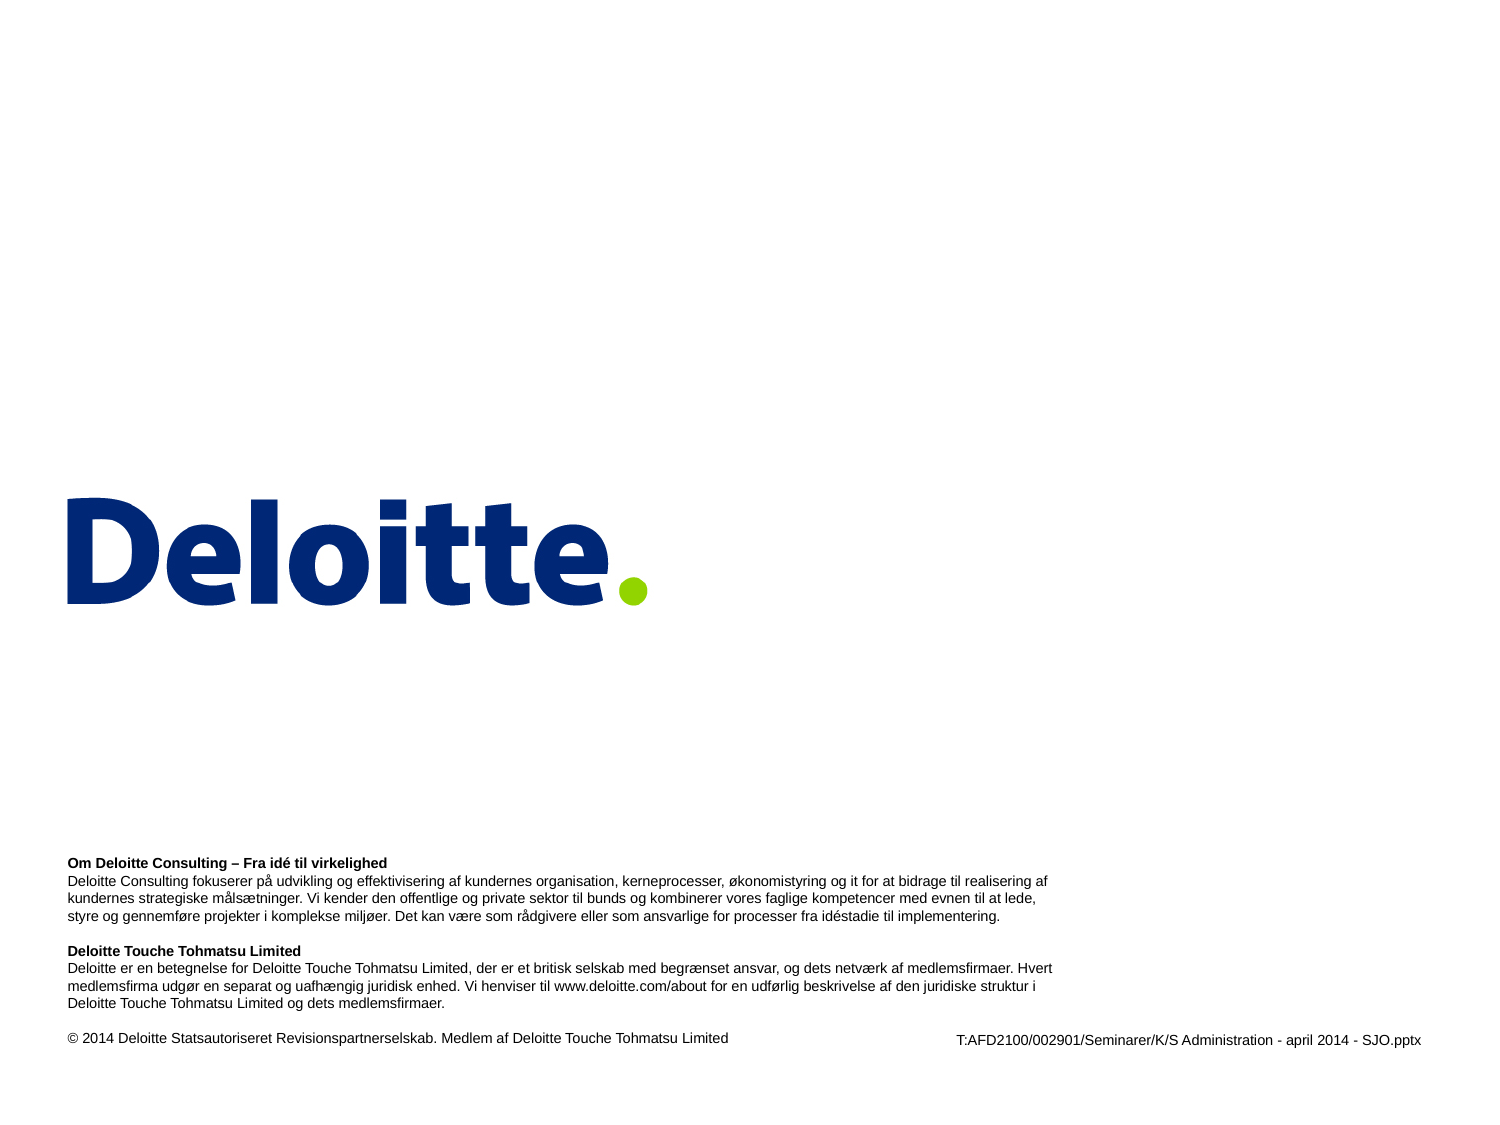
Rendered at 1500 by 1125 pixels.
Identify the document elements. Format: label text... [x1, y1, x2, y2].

text_box Om Deloitte Consulting – Fra idé til virkelighed Deloitte Consulting fokuserer på udvikling og effektivisering af kundernes organisation, kerneprocesser, økonomistyring og it for at bidrage til realisering af kundernes strategiske målsætninger. Vi kender den offentlige og private sektor til bunds og kombinerer vores faglige kompetencer med evnen til at lede, styre og gennemføre projekter i komplekse miljøer. Det kan være som rådgivere eller som ansvarlige for processer fra idéstadie til implementering. Deloitte Touche Tohmatsu Limited Deloitte er en betegnelse for Deloitte Touche Tohmatsu Limited, der er et britisk selskab med begrænset ansvar, og dets netværk af medlemsfirmaer. Hvert medlemsfirma udgør en separat og uafhængig juridisk enhed. Vi henviser til www.deloitte.com/about for en udførlig beskrivelse af den juridiske struktur i Deloitte Touche Tohmatsu Limited og dets medlemsfirmaer. © 2014 Deloitte Statsautoriseret Revisionspartnerselskab. Medlem af Deloitte Touche Tohmatsu Limited [67, 854, 1089, 1047]
text_box T:AFD2100/002901/Seminarer/K/S Administration - april 2014 - SJO.pptx [878, 1031, 1422, 1049]
picture [51, 480, 675, 629]
